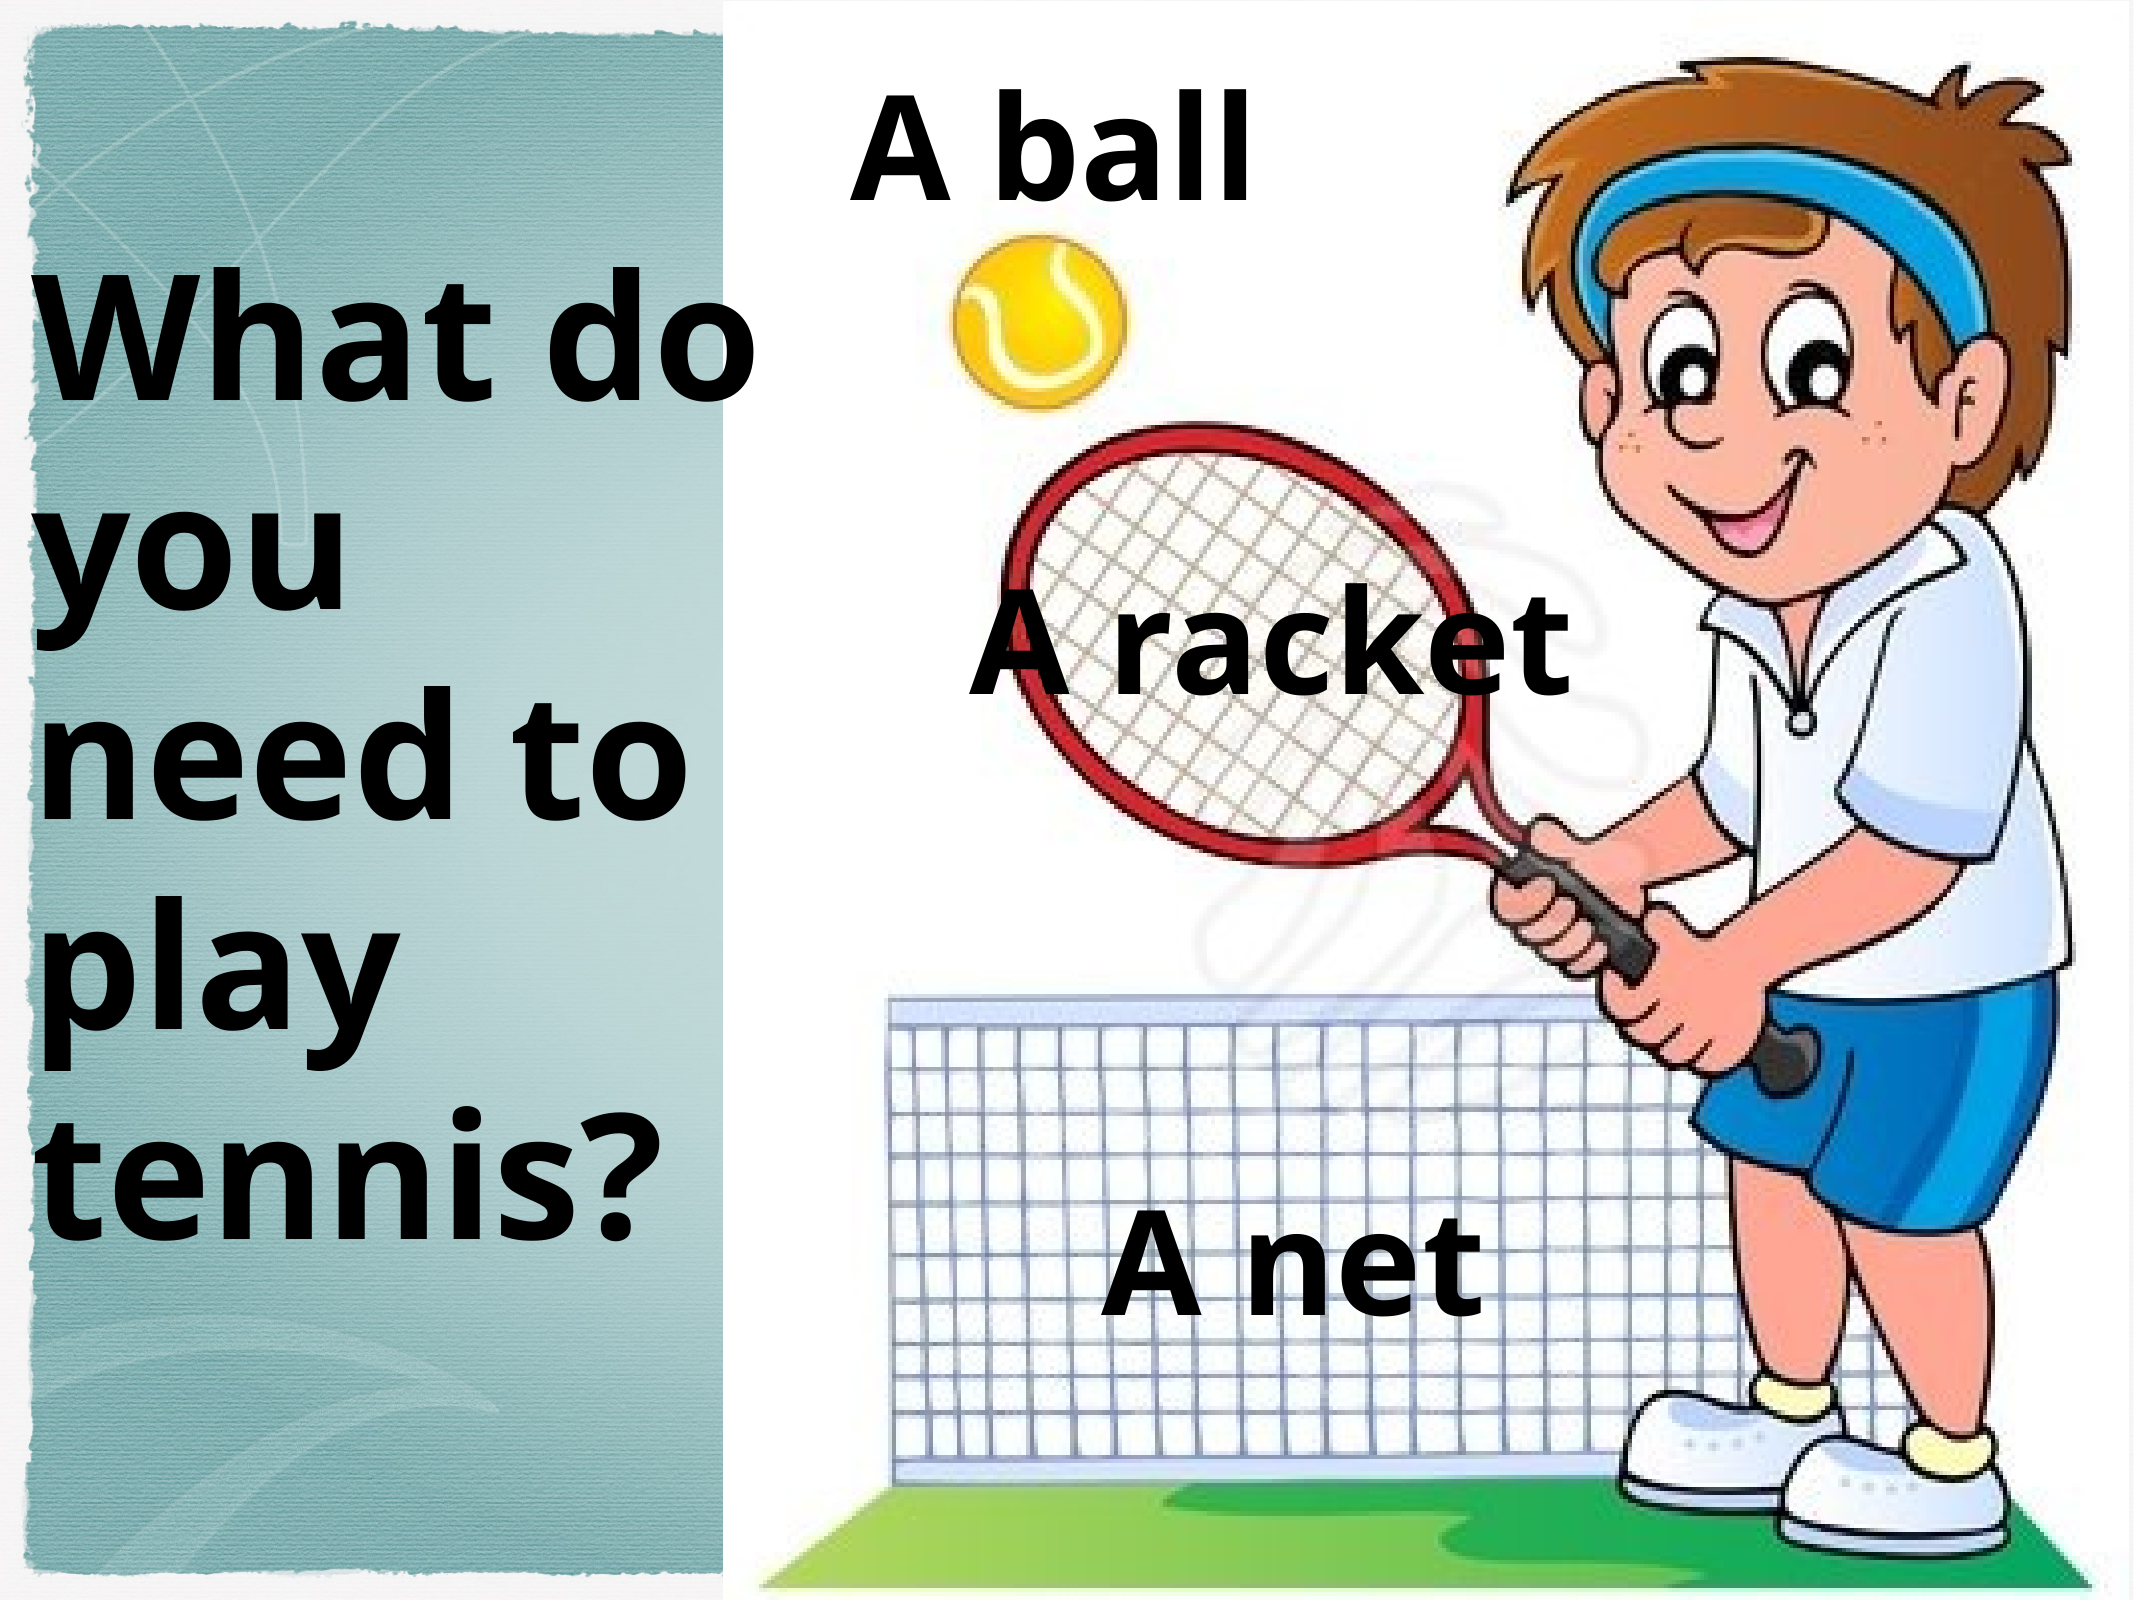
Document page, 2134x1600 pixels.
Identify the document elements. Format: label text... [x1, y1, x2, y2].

text_box What do you need to play tennis? [23, 216, 723, 1284]
picture [0, 0, 2134, 1600]
